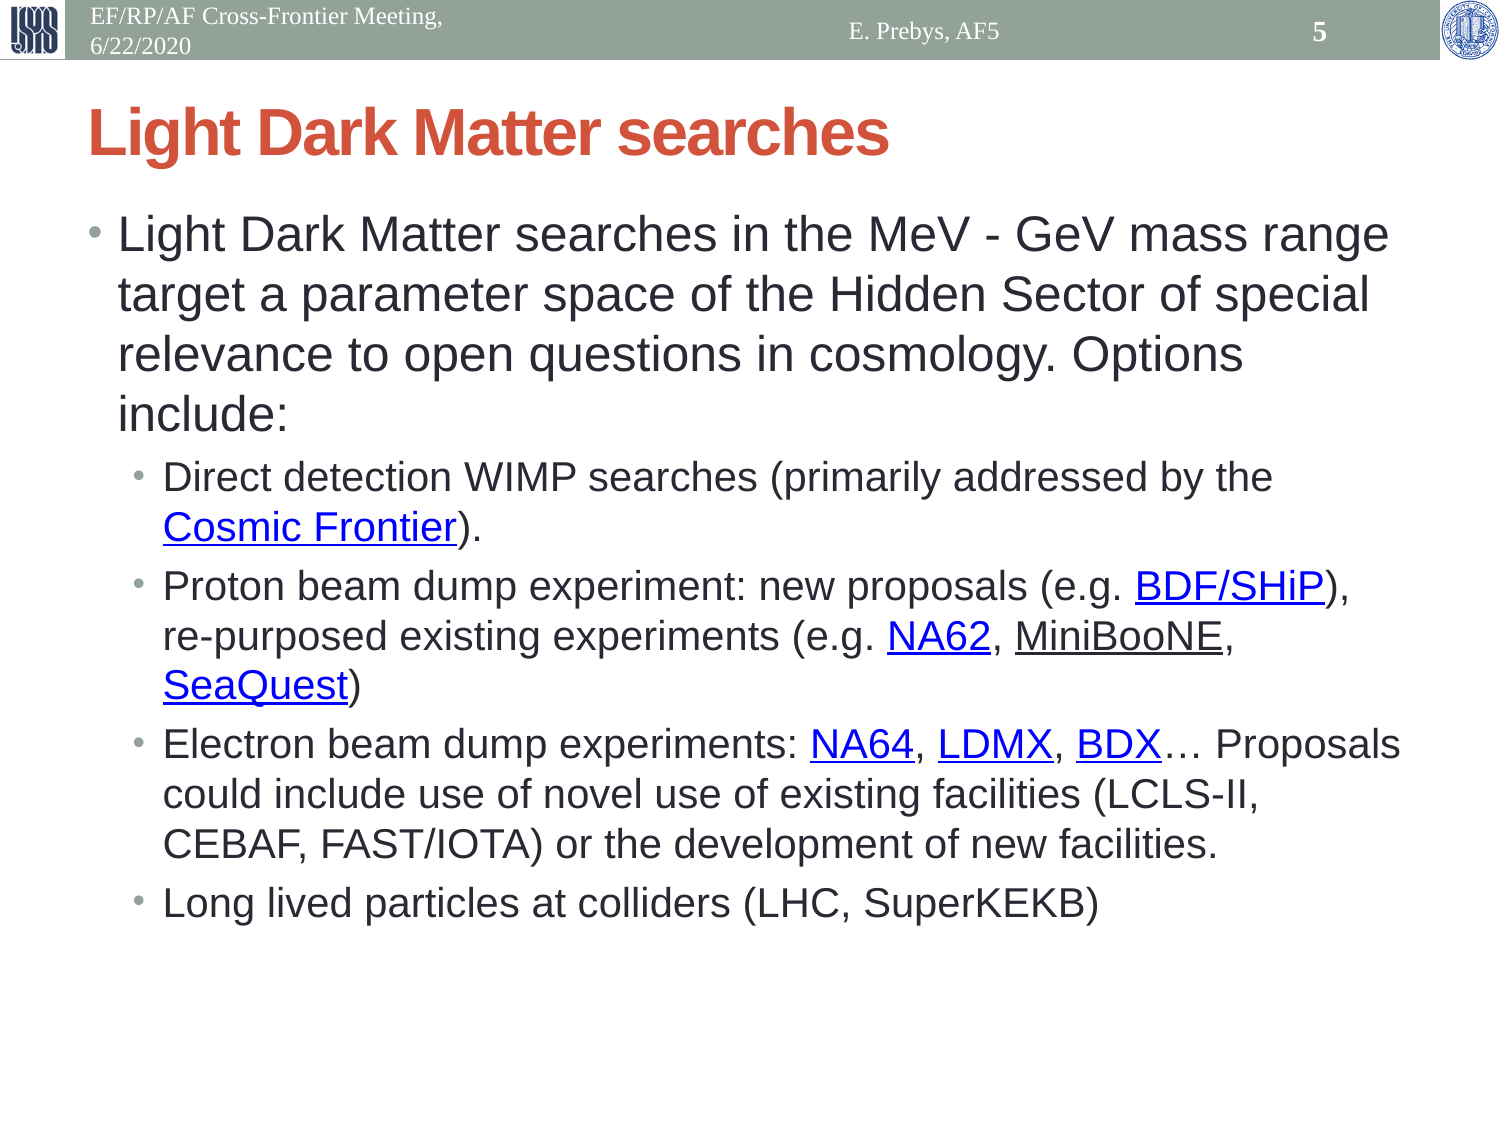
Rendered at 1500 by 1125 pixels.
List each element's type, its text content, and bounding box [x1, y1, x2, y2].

list Light Dark Matter searches in the MeV - GeV mass range target a parameter space of the Hidden Sector of special relevance to open questions in cosmology. Options include: Direct detection WIMP searches (primarily addressed by the Cosmic Frontier). Proton beam dump experiment: new proposals (e.g. BDF/SHiP), re-purposed existing experiments (e.g. NA62, MiniBooNE, SeaQuest) Electron beam dump experiments: NA64, LDMX, BDX… Proposals could include use of novel use of existing facilities (LCLS-II, CEBAF, FAST/IOTA) or the development of new facilities. Long lived particles at colliders (LHC, SuperKEKB) [72, 193, 1423, 1087]
slide_number 5 [1297, 3, 1425, 57]
picture [1440, 0, 1500, 61]
picture [0, 0, 65, 59]
title Light Dark Matter searches [72, 77, 1423, 181]
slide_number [75, 3, 550, 57]
footer E. Prebys, AF5 [562, 3, 1286, 57]
